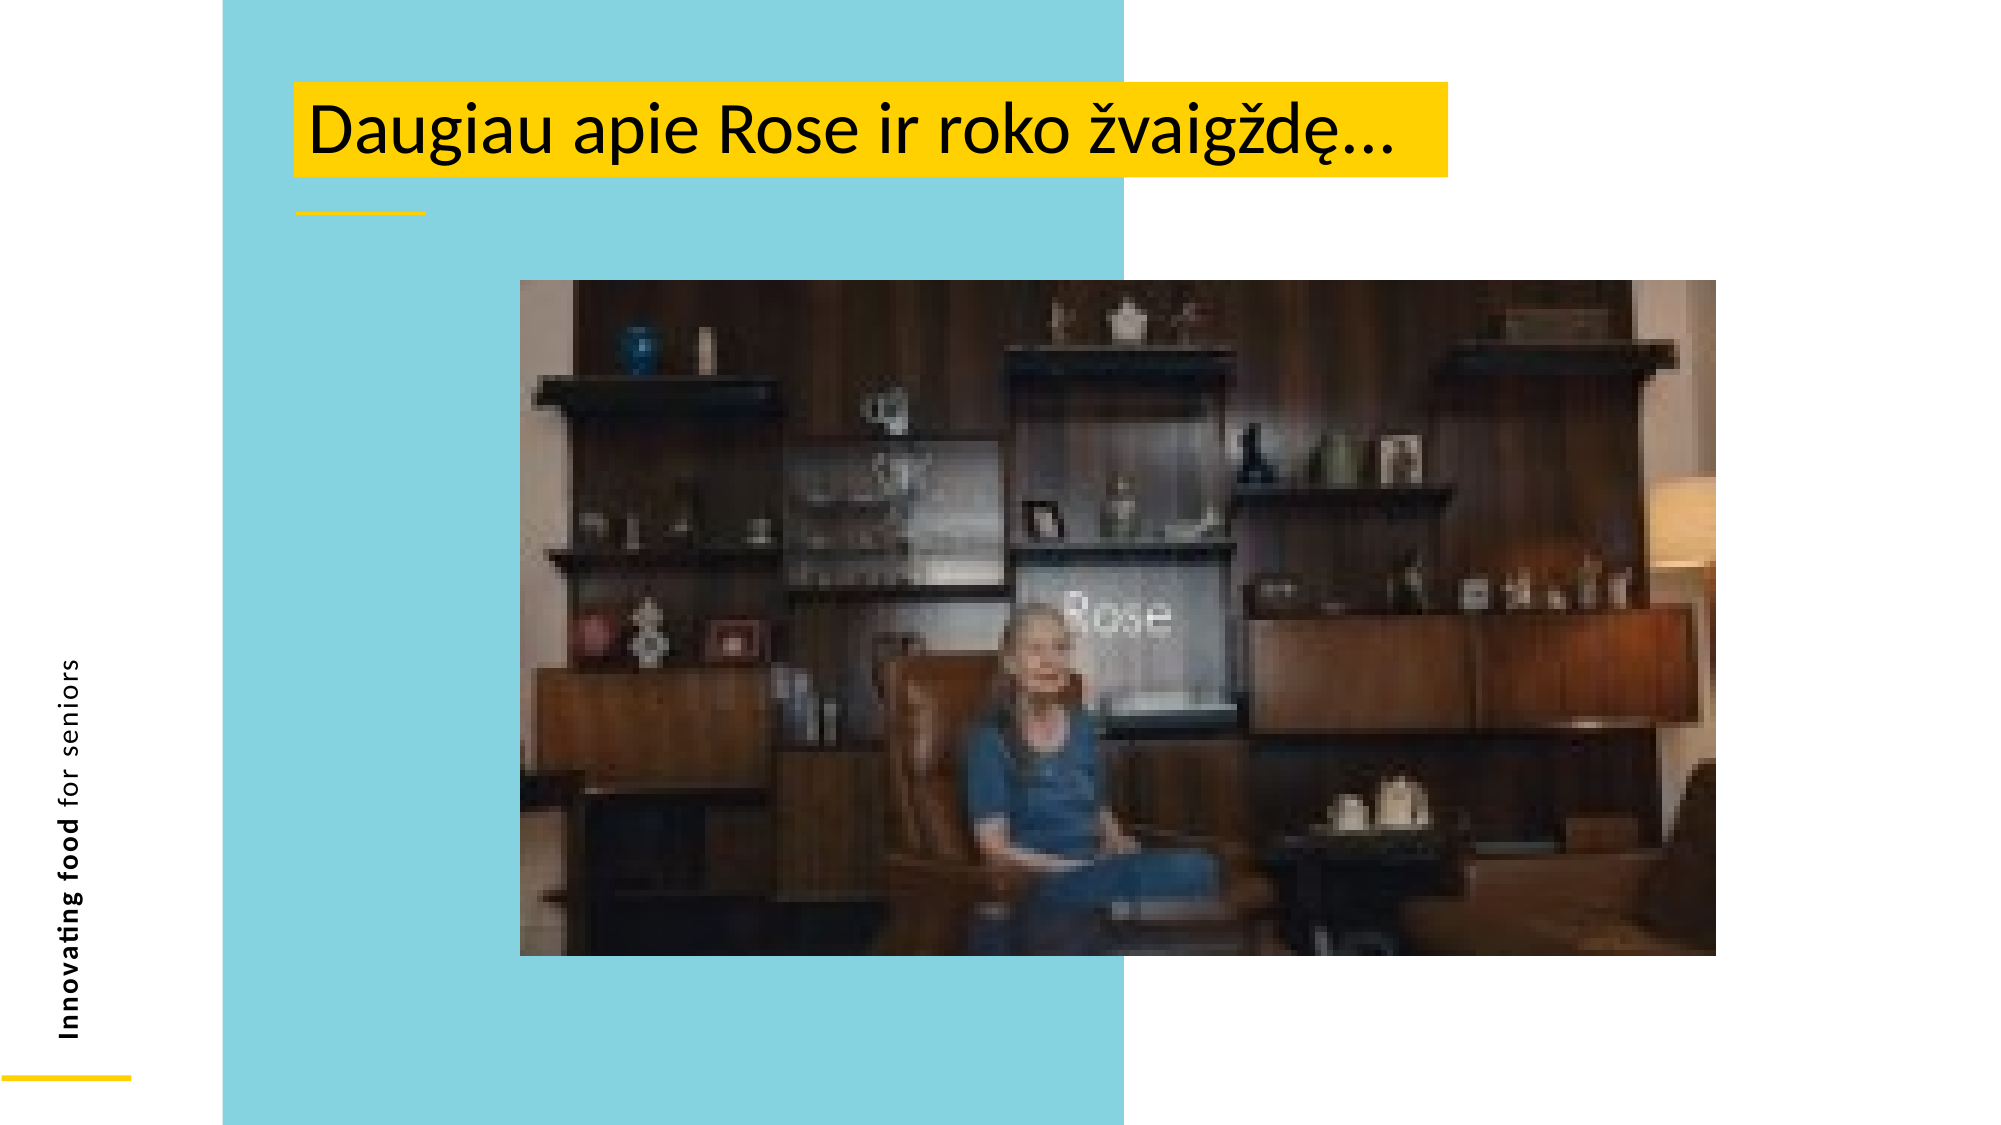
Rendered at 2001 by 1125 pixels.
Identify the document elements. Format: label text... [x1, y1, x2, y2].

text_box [519, 279, 1717, 957]
list Daugiau apie Rose ir roko žvaigždę... [293, 81, 1449, 178]
